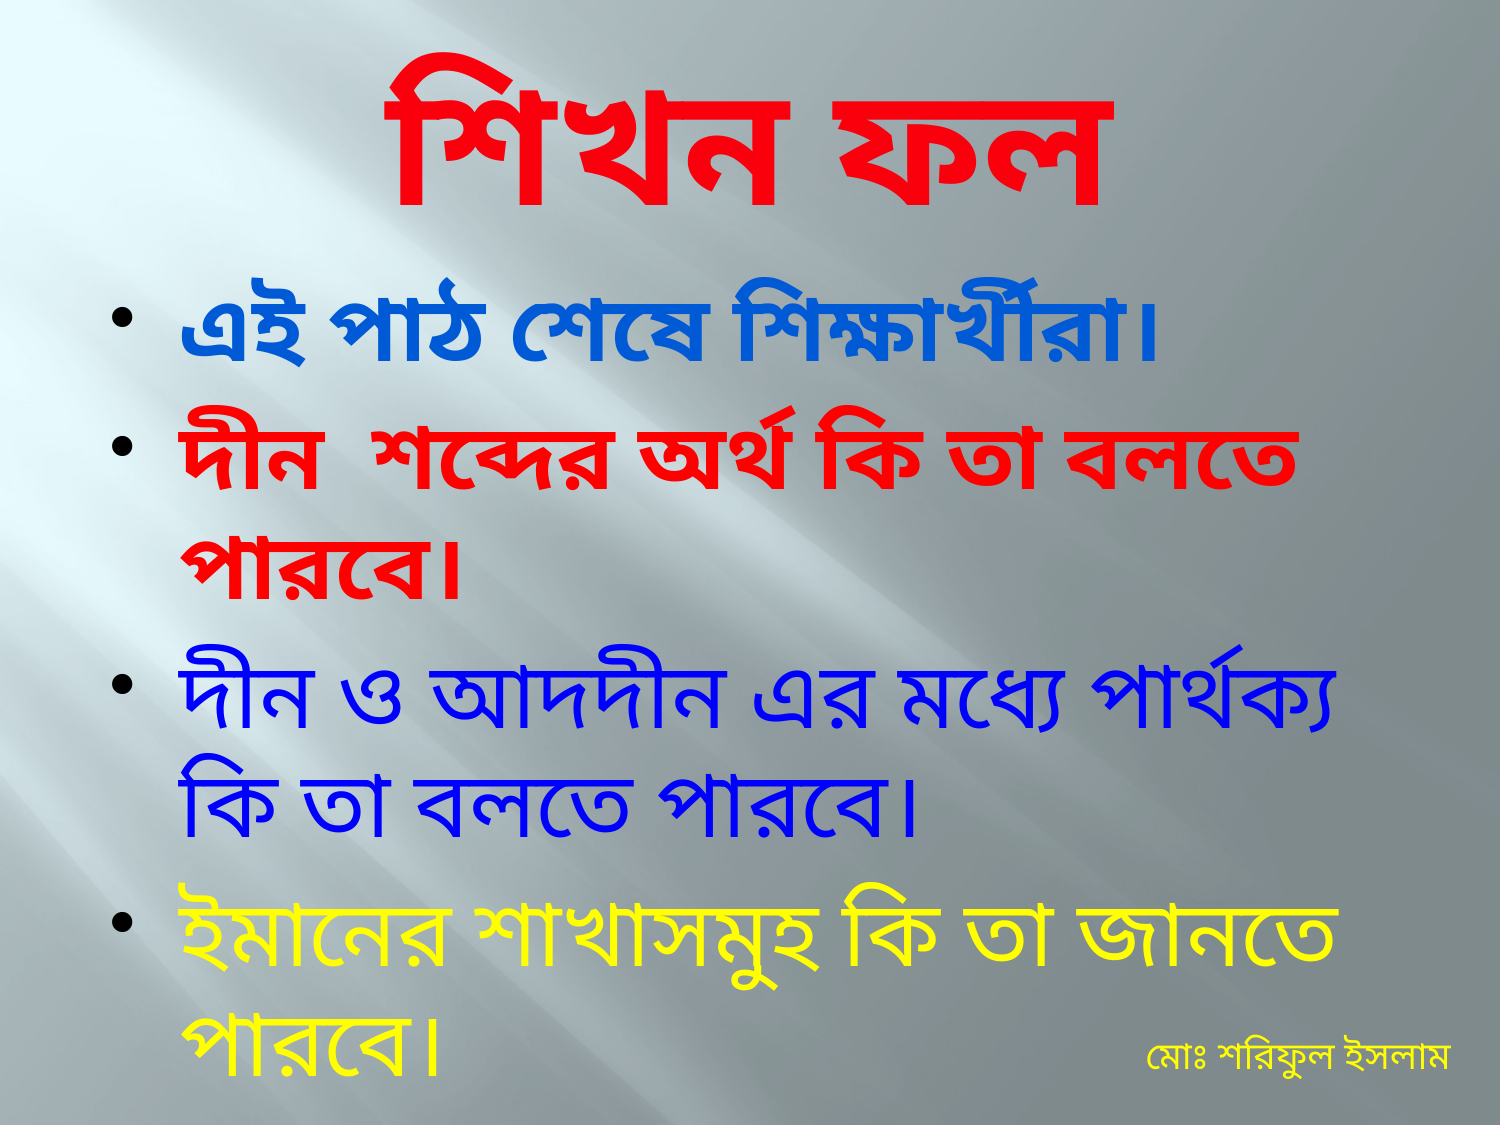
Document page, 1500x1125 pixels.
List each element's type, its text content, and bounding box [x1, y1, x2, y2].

title শিখন ফল [75, 45, 1425, 233]
text_box মোঃ শরিফুল ইসলাম [1130, 1024, 1486, 1085]
list এই পাঠ শেষে শিক্ষার্খীরা। দীন শব্দের অর্থ কি তা বলতে পারবে। দীন ও আদদীন এর মধ্যে পার্থক্য কি তা বলতে পারবে। ইমানের শাখাসমুহ কি তা জানতে পারবে। [75, 262, 1425, 1035]
